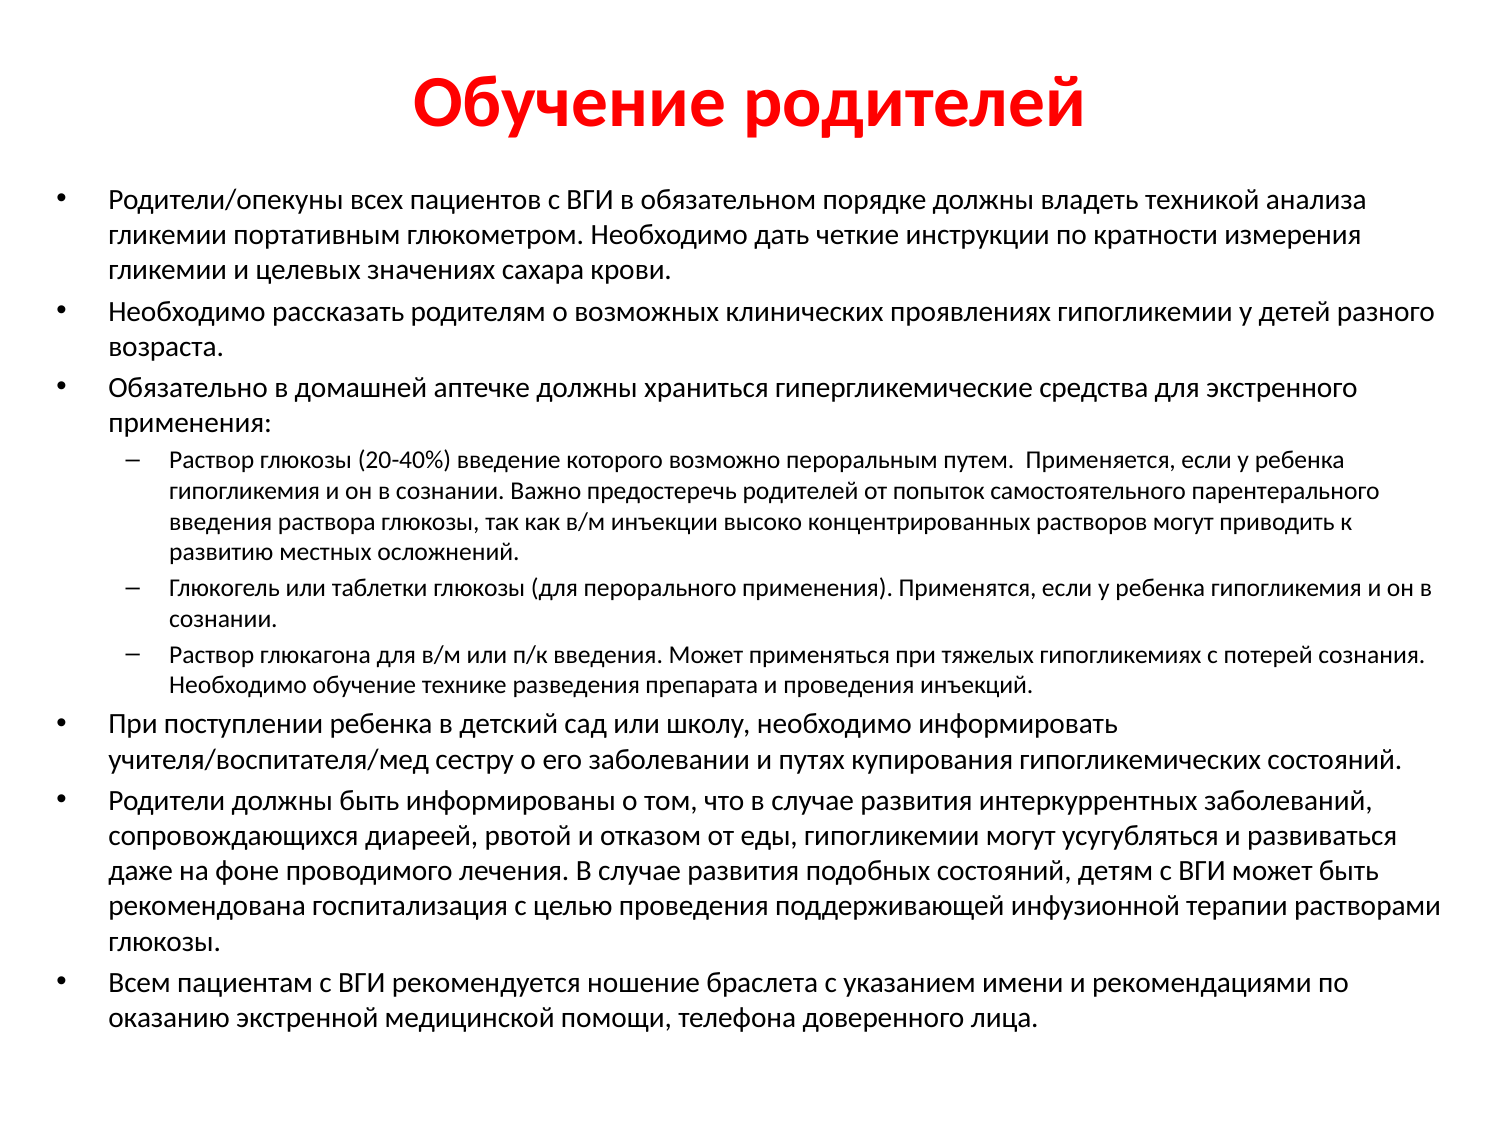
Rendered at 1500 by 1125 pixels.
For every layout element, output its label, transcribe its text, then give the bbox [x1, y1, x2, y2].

title Обучение родителей [75, 45, 1425, 149]
list Родители/опекуны всех пациентов с ВГИ в обязательном порядке должны владеть техникой анализа гликемии портативным глюкометром. Необходимо дать четкие инструкции по кратности измерения гликемии и целевых значениях сахара крови. Необходимо рассказать родителям о возможных клинических проявлениях гипогликемии у детей разного возраста. Обязательно в домашней аптечке должны храниться гипергликемические средства для экстренного применения: Раствор глюкозы (20-40%) введение которого возможно пероральным путем. Применяется, если у ребенка гипогликемия и он в сознании. Важно предостеречь родителей от попыток самостоятельного парентерального введения раствора глюкозы, так как в/м инъекции высоко концентрированных растворов могут приводить к развитию местных осложнений. Глюкогель или таблетки глюкозы (для перорального применения). Применятся, если у ребенка гипогликемия и он в сознании. Раствор глюкагона для в/м или п/к введения. Может применяться при тяжелых гипогликемиях с потерей сознания. Необходимо обучение технике разведения препарата и проведения инъекций. При поступлении ребенка в детский сад или школу, необходимо информировать учителя/воспитателя/мед сестру о его заболевании и путях купирования гипогликемических состояний. Родители должны быть информированы о том, что в случае развития интеркуррентных заболеваний, сопровождающихся диареей, рвотой и отказом от еды, гипогликемии могут усугубляться и развиваться даже на фоне проводимого лечения. В случае развития подобных состояний, детям с ВГИ может быть рекомендована госпитализация с целью проведения поддерживающей инфузионной терапии растворами глюкозы. Всем пациентам с ВГИ рекомендуется ношение браслета с указанием имени и рекомендациями по оказанию экстренной медицинской помощи, телефона доверенного лица. [41, 172, 1459, 1071]
